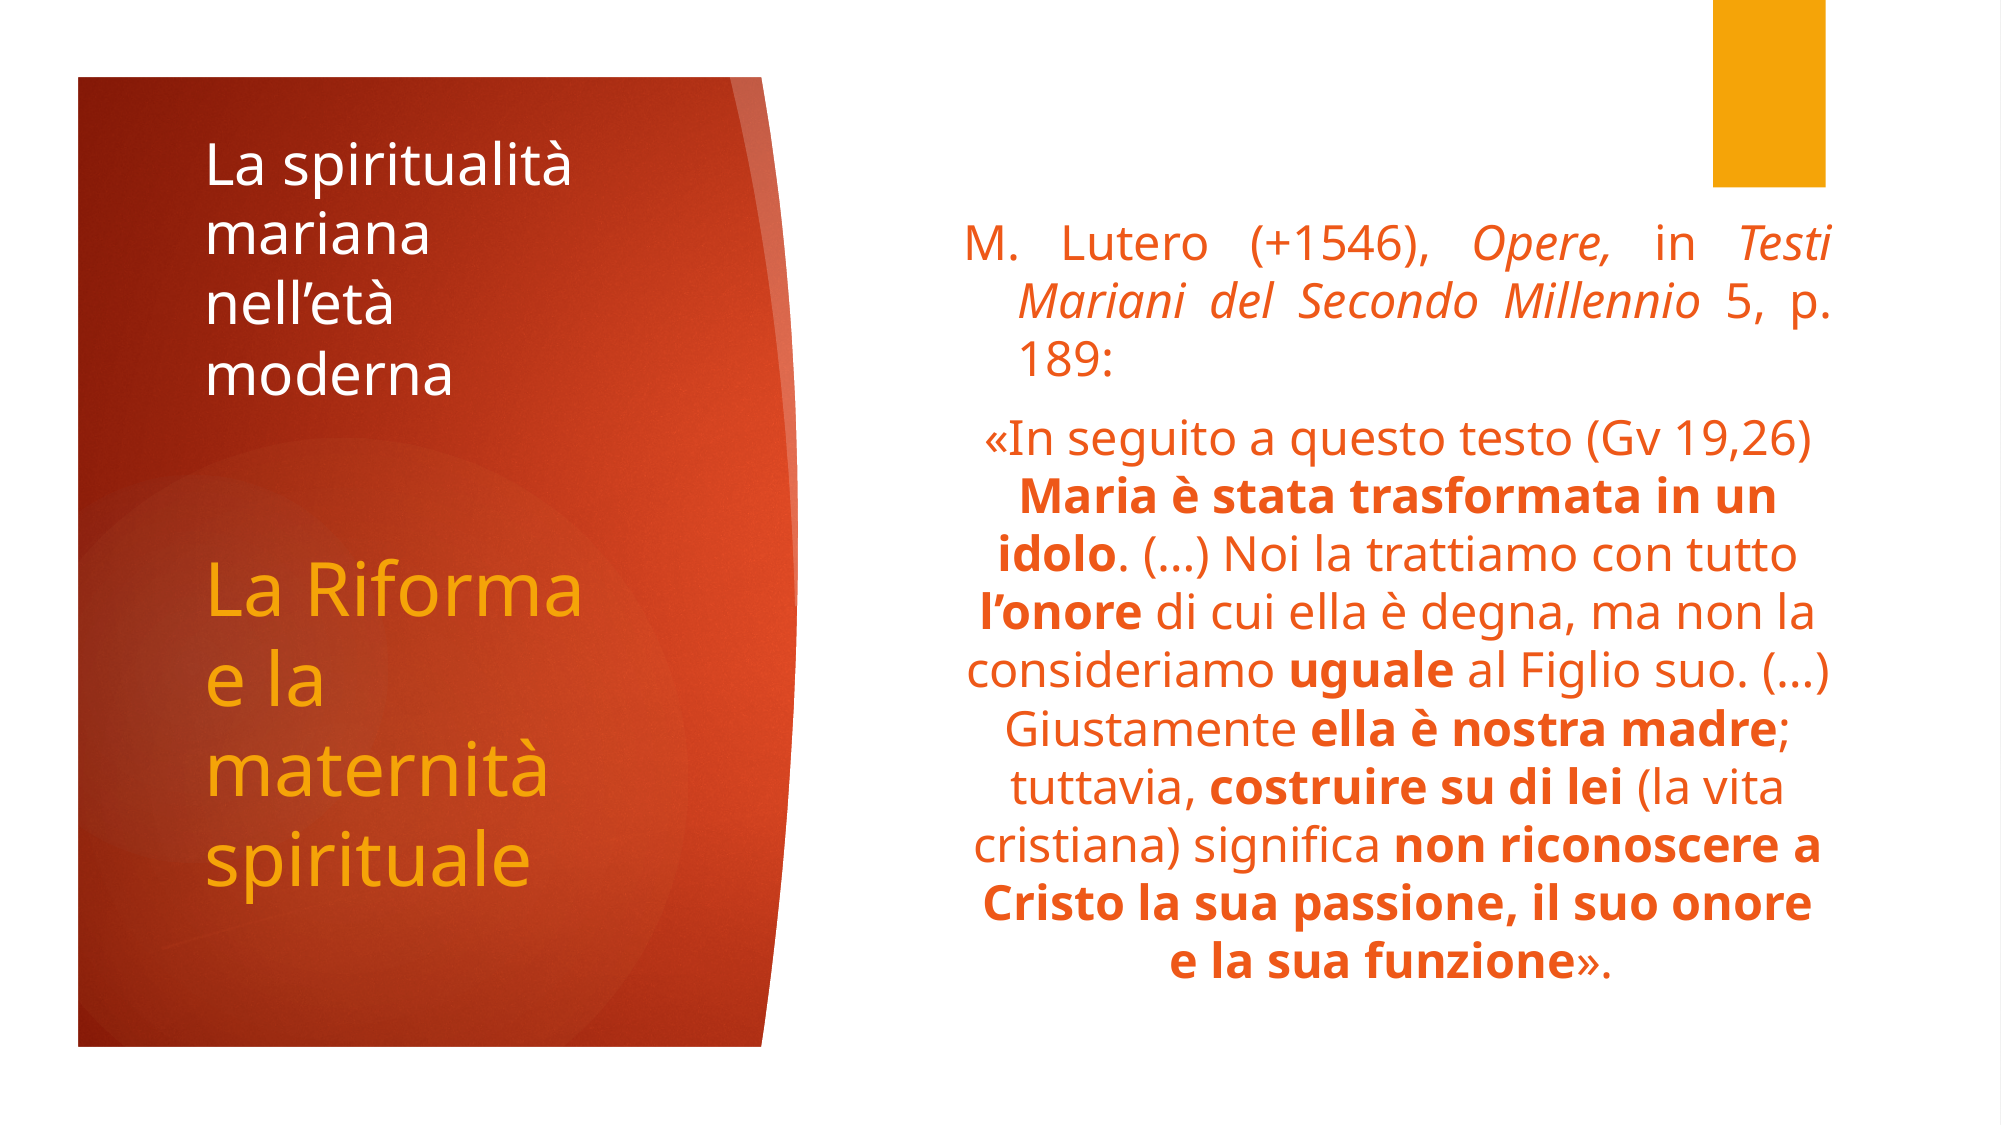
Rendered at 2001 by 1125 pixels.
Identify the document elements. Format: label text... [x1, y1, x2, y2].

title La spiritualità mariana nell’età moderna [189, 99, 648, 534]
list La Riforma e la maternità spirituale [189, 534, 648, 989]
list M. Lutero (+1546), Opere, in Testi Mariani del Secondo Millennio 5, p. 189: «In seguito a questo testo (Gv 19,26) Maria è stata trasformata in un idolo. (…) Noi la trattiamo con tutto l’onore di cui ella è degna, ma non la consideriamo uguale al Figlio suo. (…) Giustamente ella è nostra madre; tuttavia, costruire su di lei (la vita cristiana) significa non riconoscere a Cristo la sua passione, il suo onore e la sua funzione». [948, 204, 1848, 1050]
